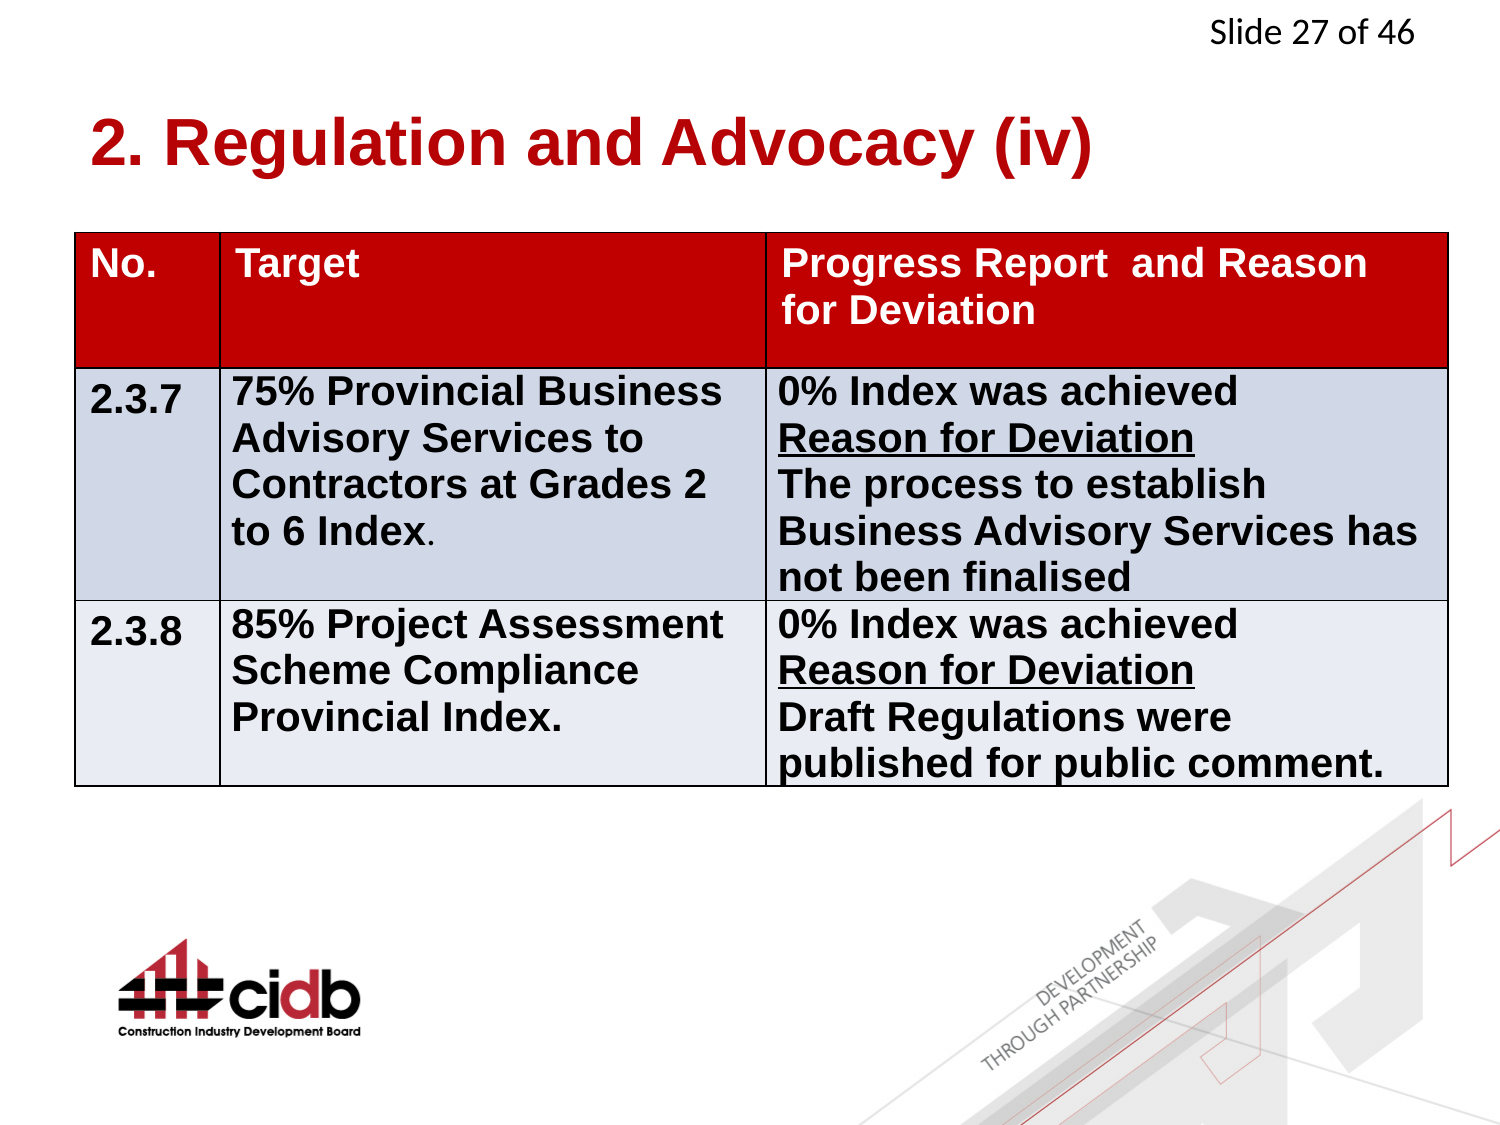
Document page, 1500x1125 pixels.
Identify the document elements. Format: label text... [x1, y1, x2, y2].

table_cell 0% Index was achieved Reason for Deviation The process to establish Business Advisory Services has not been finalised [767, 369, 1447, 600]
table_cell 0% Index was achieved Reason for Deviation Draft Regulations were published for public comment. [767, 601, 1447, 785]
table_cell 2.3.7 [76, 369, 219, 600]
table_cell 75% Provincial Business Advisory Services to Contractors at Grades 2 to 6 Index. [221, 369, 765, 600]
table_cell 85% Project Assessment Scheme Compliance Provincial Index. [221, 601, 765, 785]
table_header Progress Report and Reason for Deviation [767, 233, 1447, 367]
title 2. Regulation and Advocacy (iv) [75, 45, 1475, 233]
table_header Target [221, 233, 765, 367]
table_header No. [76, 233, 219, 367]
picture [0, 0, 1500, 1125]
table_cell 2.3.8 [76, 601, 219, 785]
